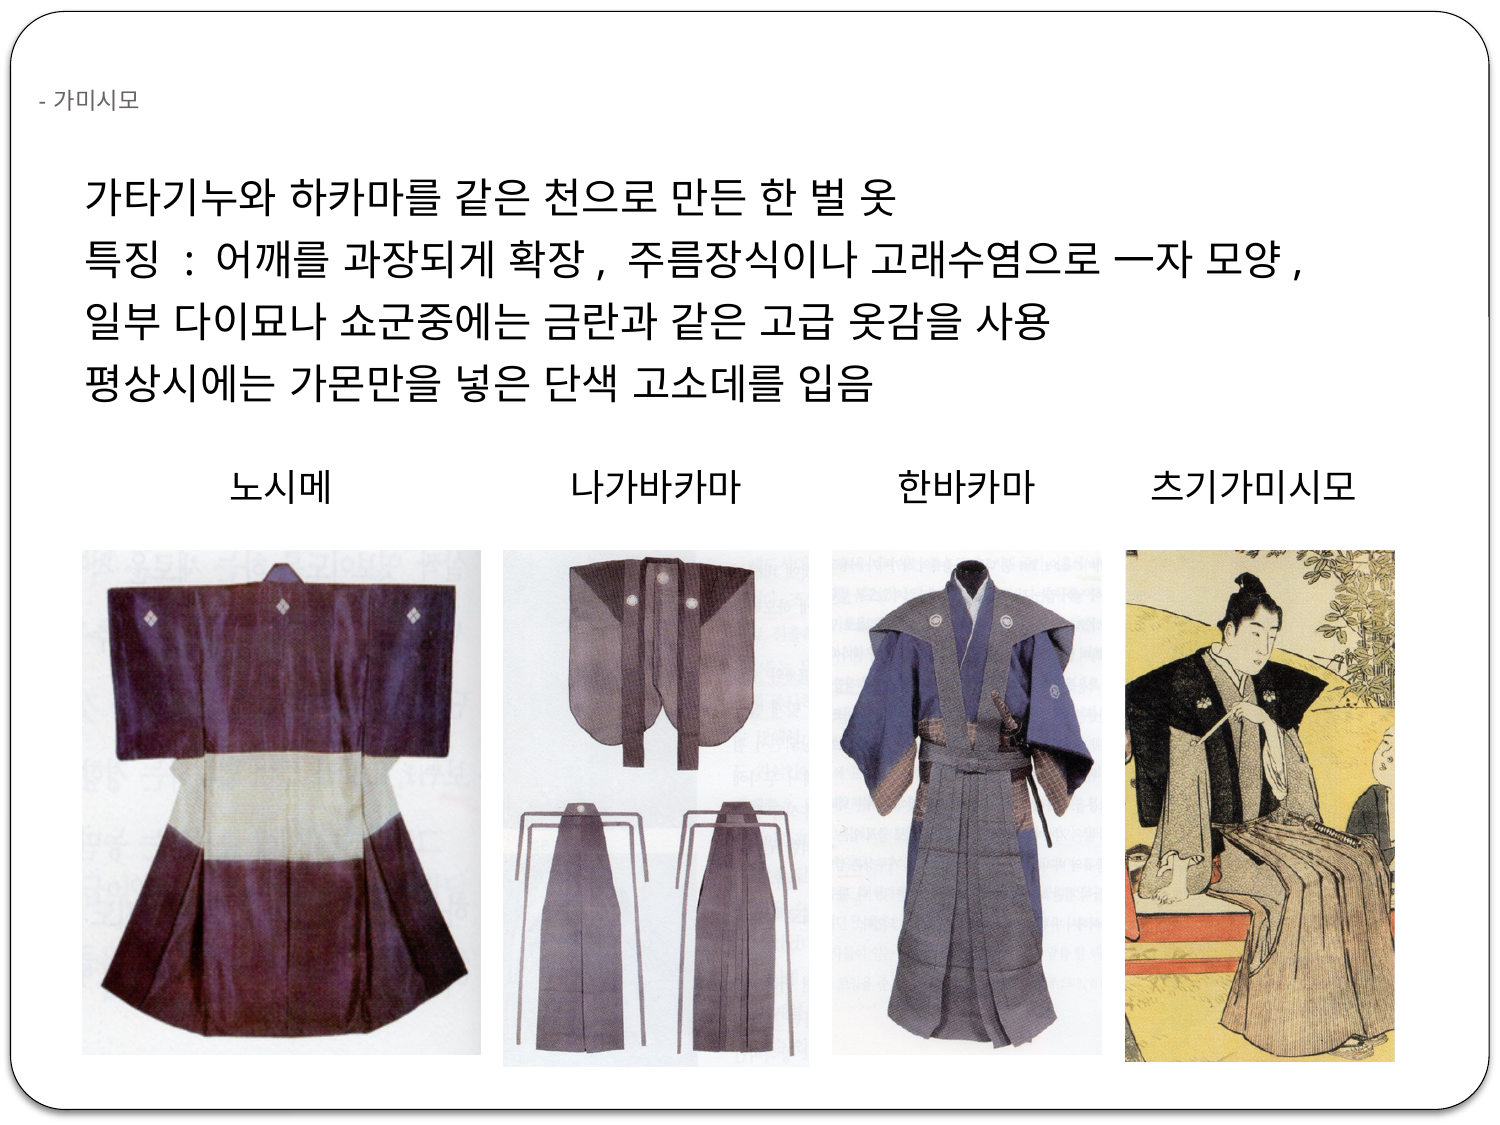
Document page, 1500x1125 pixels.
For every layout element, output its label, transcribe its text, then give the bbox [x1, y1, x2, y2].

text_box 노시메 [187, 456, 375, 517]
picture [503, 550, 809, 1067]
text_box 나가바카마 [539, 456, 774, 517]
list 가타기누와 하카마를 같은 천으로 만든 한 벌 옷 특징 : 어깨를 과장되게 확장, 주름장식이나 고래수염으로 一자 모양, 일부 다이묘나 쇼군중에는 금란과 같은 고급 옷감을 사용 평상시에는 가몬만을 넣은 단색 고소데를 입음 [70, 164, 1421, 434]
title - 가미시모 [0, 0, 1500, 129]
picture [81, 550, 481, 1055]
text_box 츠기가미시모 [1124, 456, 1383, 517]
text_box 한바카마 [867, 456, 1067, 517]
picture [1124, 550, 1395, 1062]
picture [831, 550, 1102, 1055]
